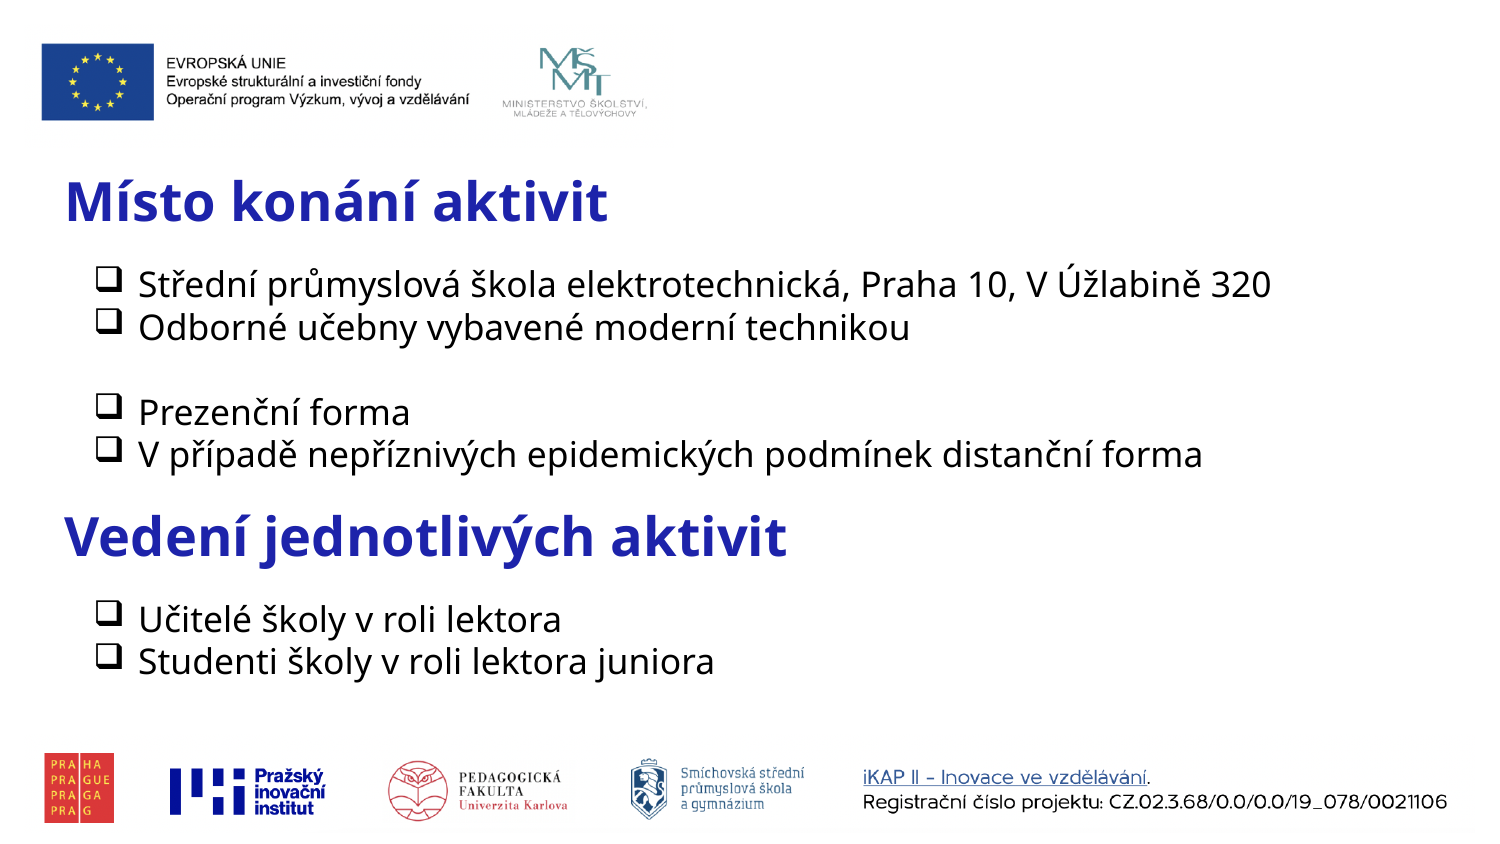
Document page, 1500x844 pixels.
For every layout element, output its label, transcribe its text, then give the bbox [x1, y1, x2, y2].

text_box Místo konání aktivit [49, 152, 1371, 248]
picture [24, 734, 1475, 833]
picture [24, 24, 674, 148]
text_box Učitelé školy v roli lektora Studenti školy v roli lektora juniora [78, 581, 1399, 697]
text_box Vedení jednotlivých aktivit [49, 487, 1371, 582]
text_box Střední průmyslová škola elektrotechnická, Praha 10, V Úžlabině 320 Odborné učebny vybavené moderní technikou Prezenční forma V případě nepříznivých epidemických podmínek distanční forma [78, 247, 1399, 490]
